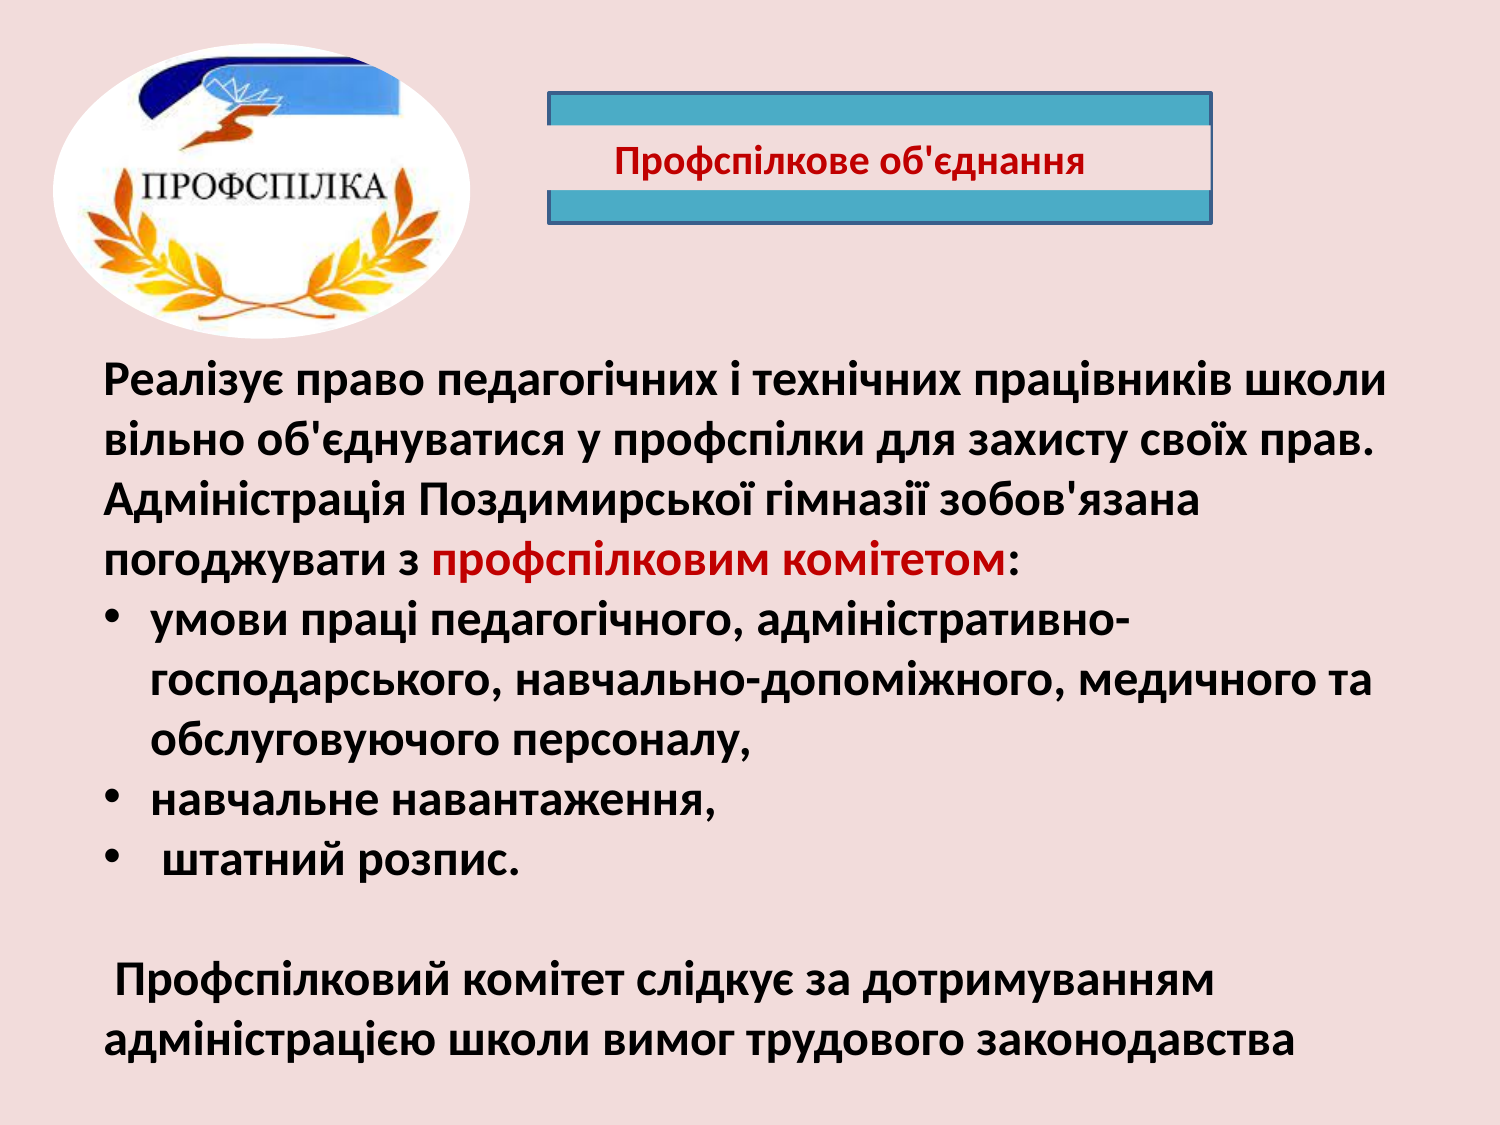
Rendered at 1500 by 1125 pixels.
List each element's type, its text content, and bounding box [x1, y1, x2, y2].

text_box [547, 91, 1213, 225]
picture [52, 43, 471, 339]
text_box Реалізує право педагогічних і технічних працівників школи вільно об'єднуватися у профспілки для захисту своїх прав. Адміністрація Поздимирської гімназії зобов'язана погоджувати з профспілковим комітетом: умови праці педагогічного, адміністративно-господарського, навчально-допоміжного, медичного та обслуговуючого персоналу, навчальне навантаження, штатний розпис. Профспілковий комітет слідкує за дотримуванням адміністрацією школи вимог трудового законодавства [88, 338, 1436, 1073]
text_box Профспілкове об'єднання [474, 125, 1211, 191]
